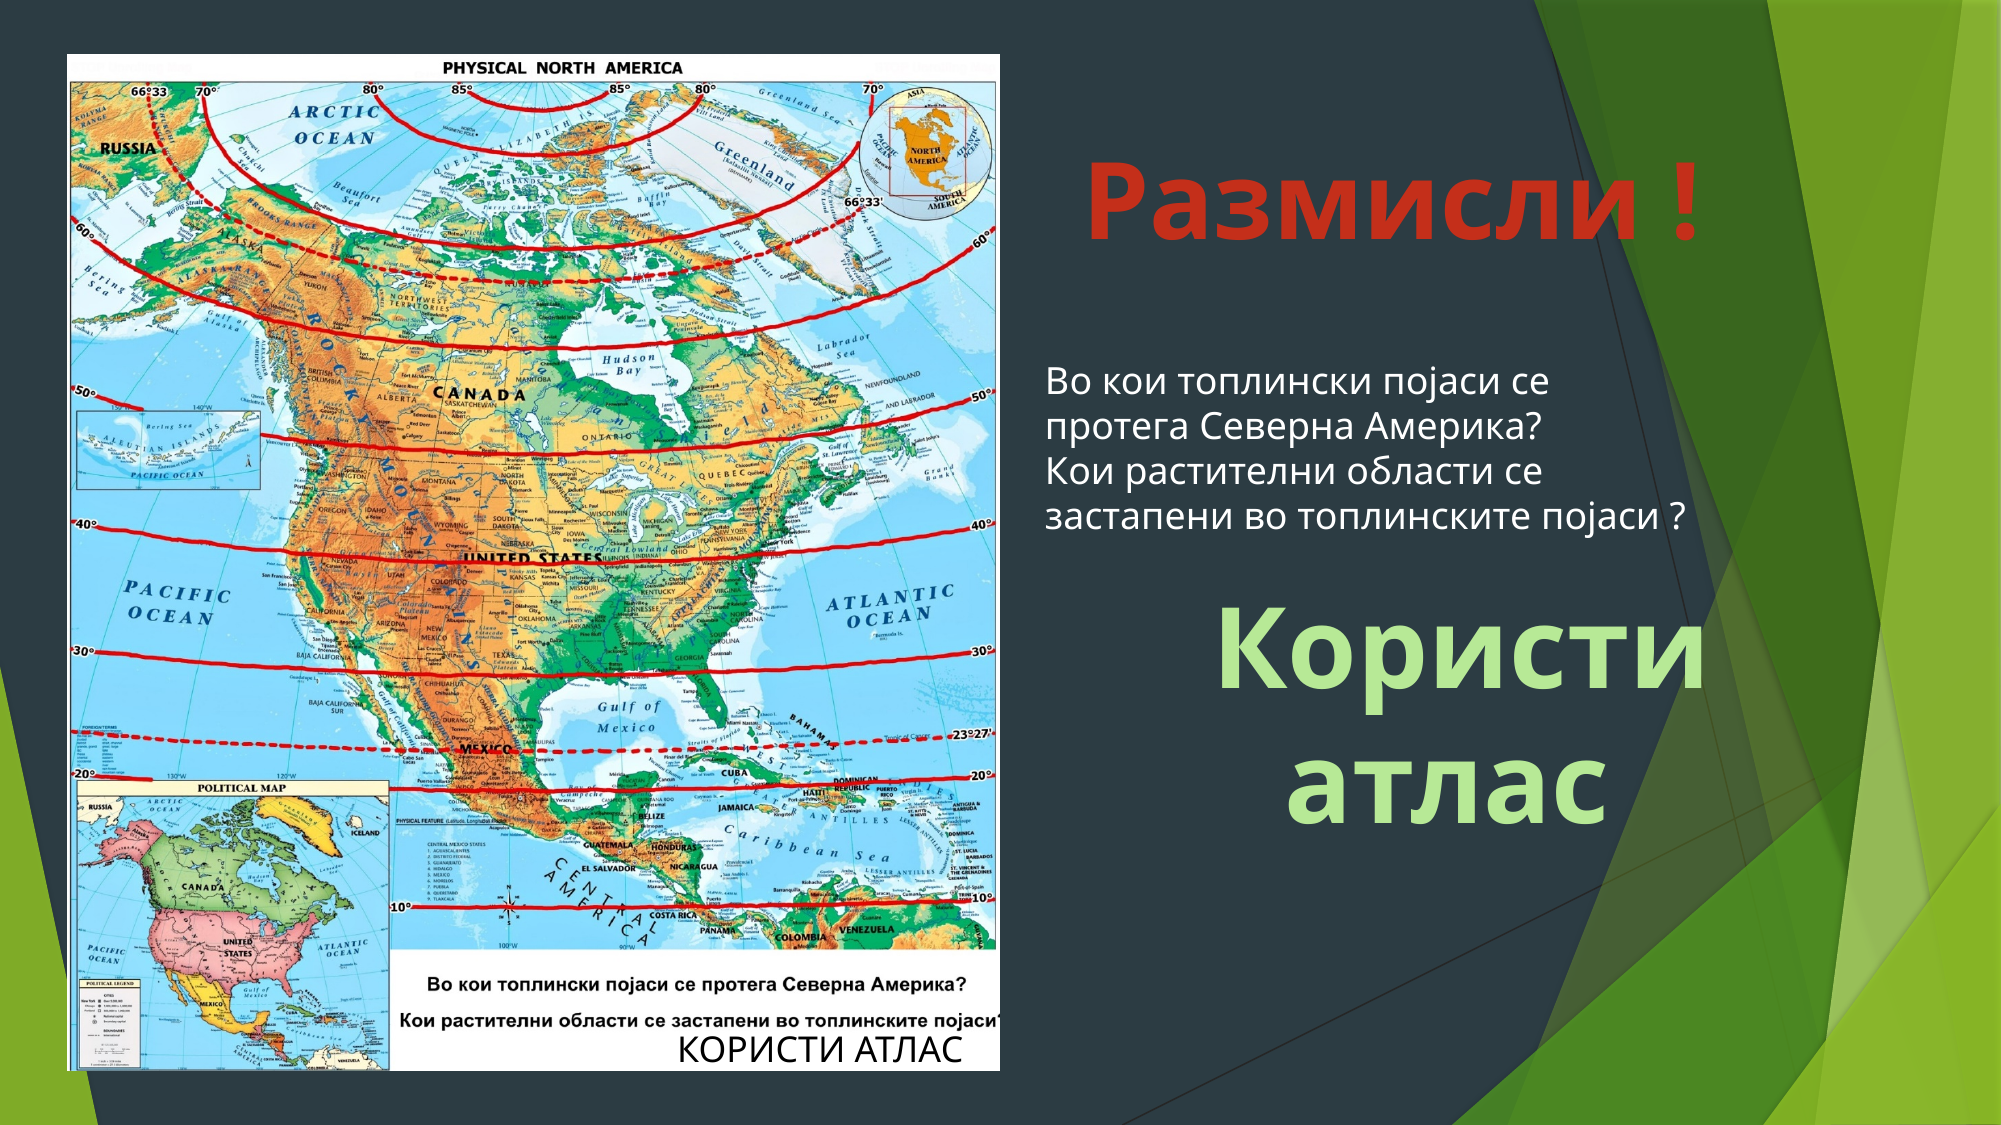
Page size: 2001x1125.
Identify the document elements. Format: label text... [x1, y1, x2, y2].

text_box Користи атлас [1030, 568, 1894, 854]
text_box Размисли ! [1067, 125, 1717, 269]
picture [66, 54, 1001, 1071]
text_box Во кои топлински појаси се протега Северна Америка? Кои растителни области се застапени во топлинските појаси ? [1030, 349, 1717, 545]
